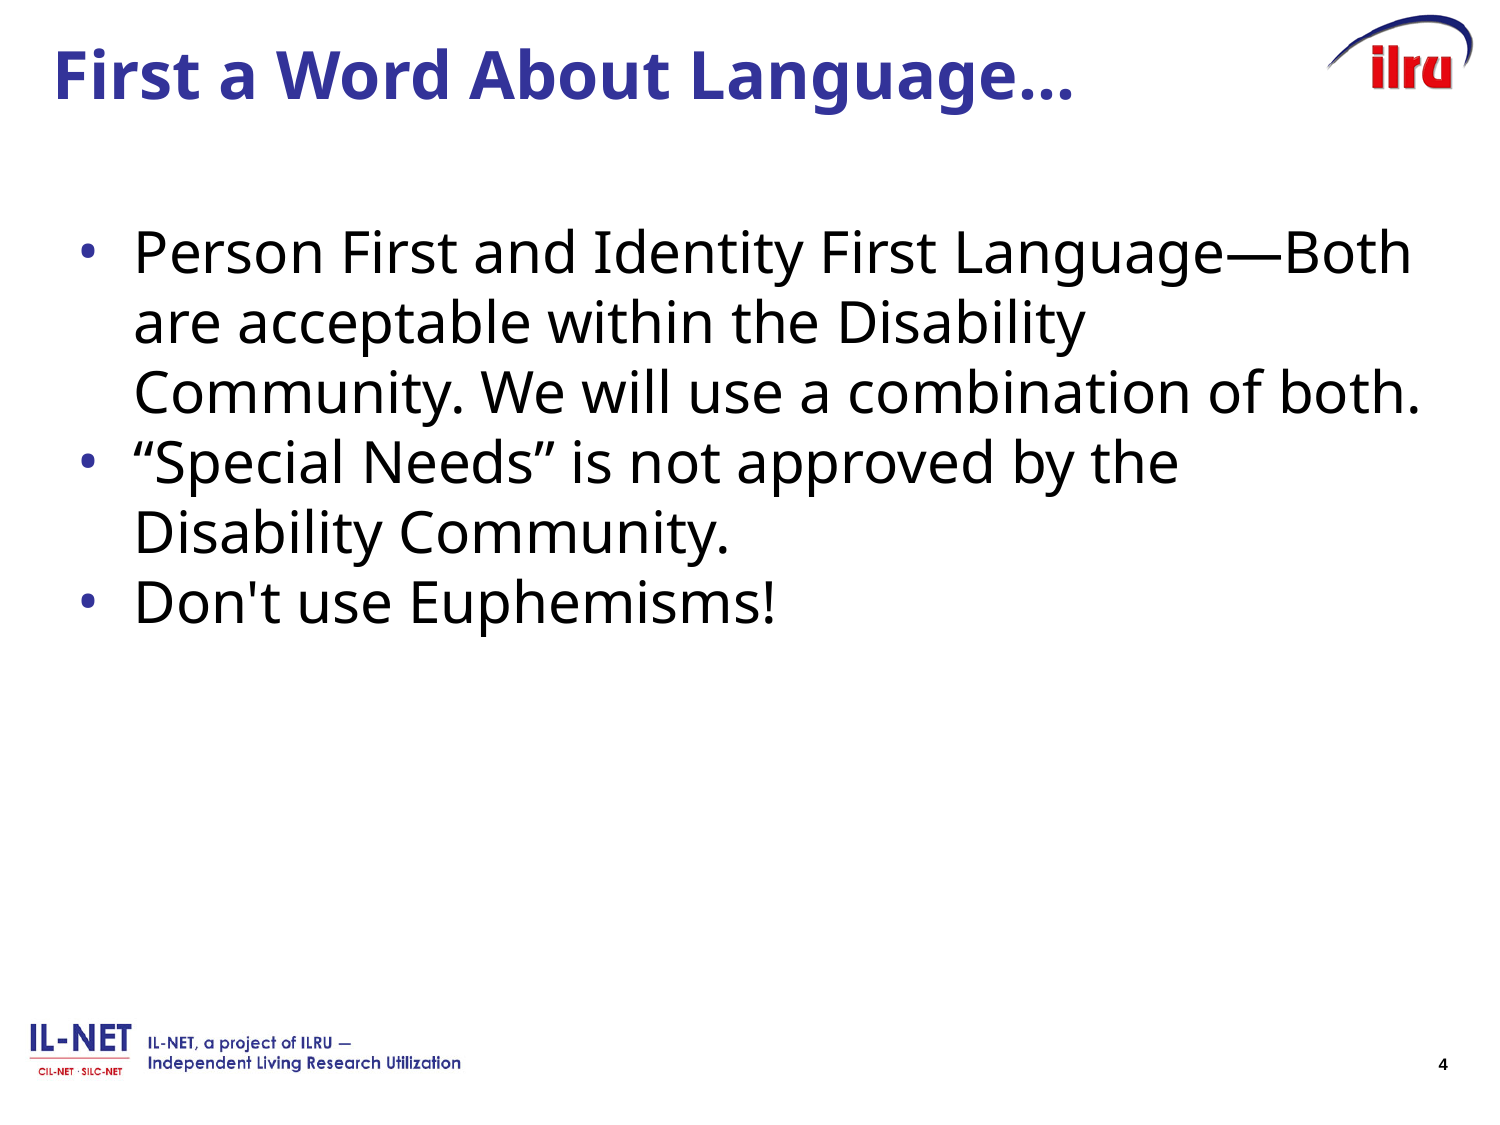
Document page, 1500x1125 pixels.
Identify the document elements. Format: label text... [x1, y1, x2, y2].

picture [12, 1005, 478, 1092]
picture [1325, 12, 1488, 90]
list Person First and Identity First Language—Both are acceptable within the Disability Community. We will use a combination of both. “Special Needs” is not approved by the Disability Community. Don't use Euphemisms! [62, 137, 1438, 1000]
title First a Word About Language… [37, 24, 1300, 155]
